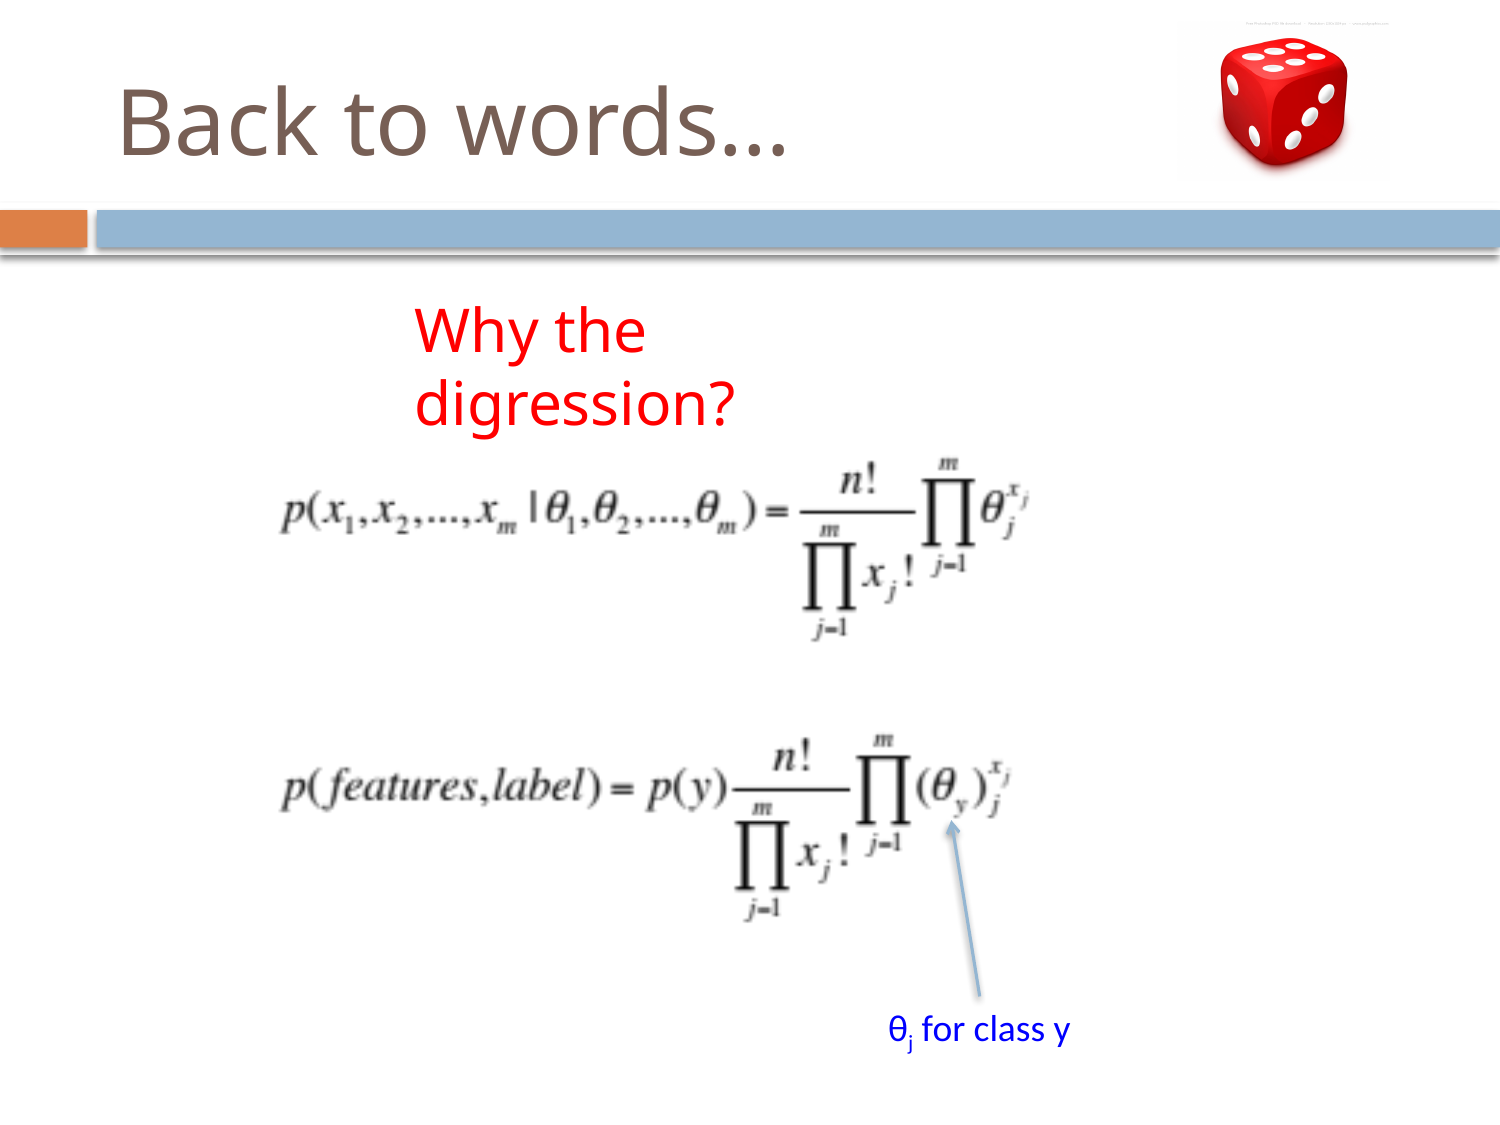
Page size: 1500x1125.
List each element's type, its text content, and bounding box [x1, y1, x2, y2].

list Why the digression? [399, 284, 997, 410]
title Back to words… [100, 37, 1438, 200]
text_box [274, 718, 1022, 930]
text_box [950, 819, 980, 997]
picture [1177, 20, 1391, 181]
text_box θj for class y [873, 996, 1087, 1063]
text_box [274, 442, 1038, 649]
